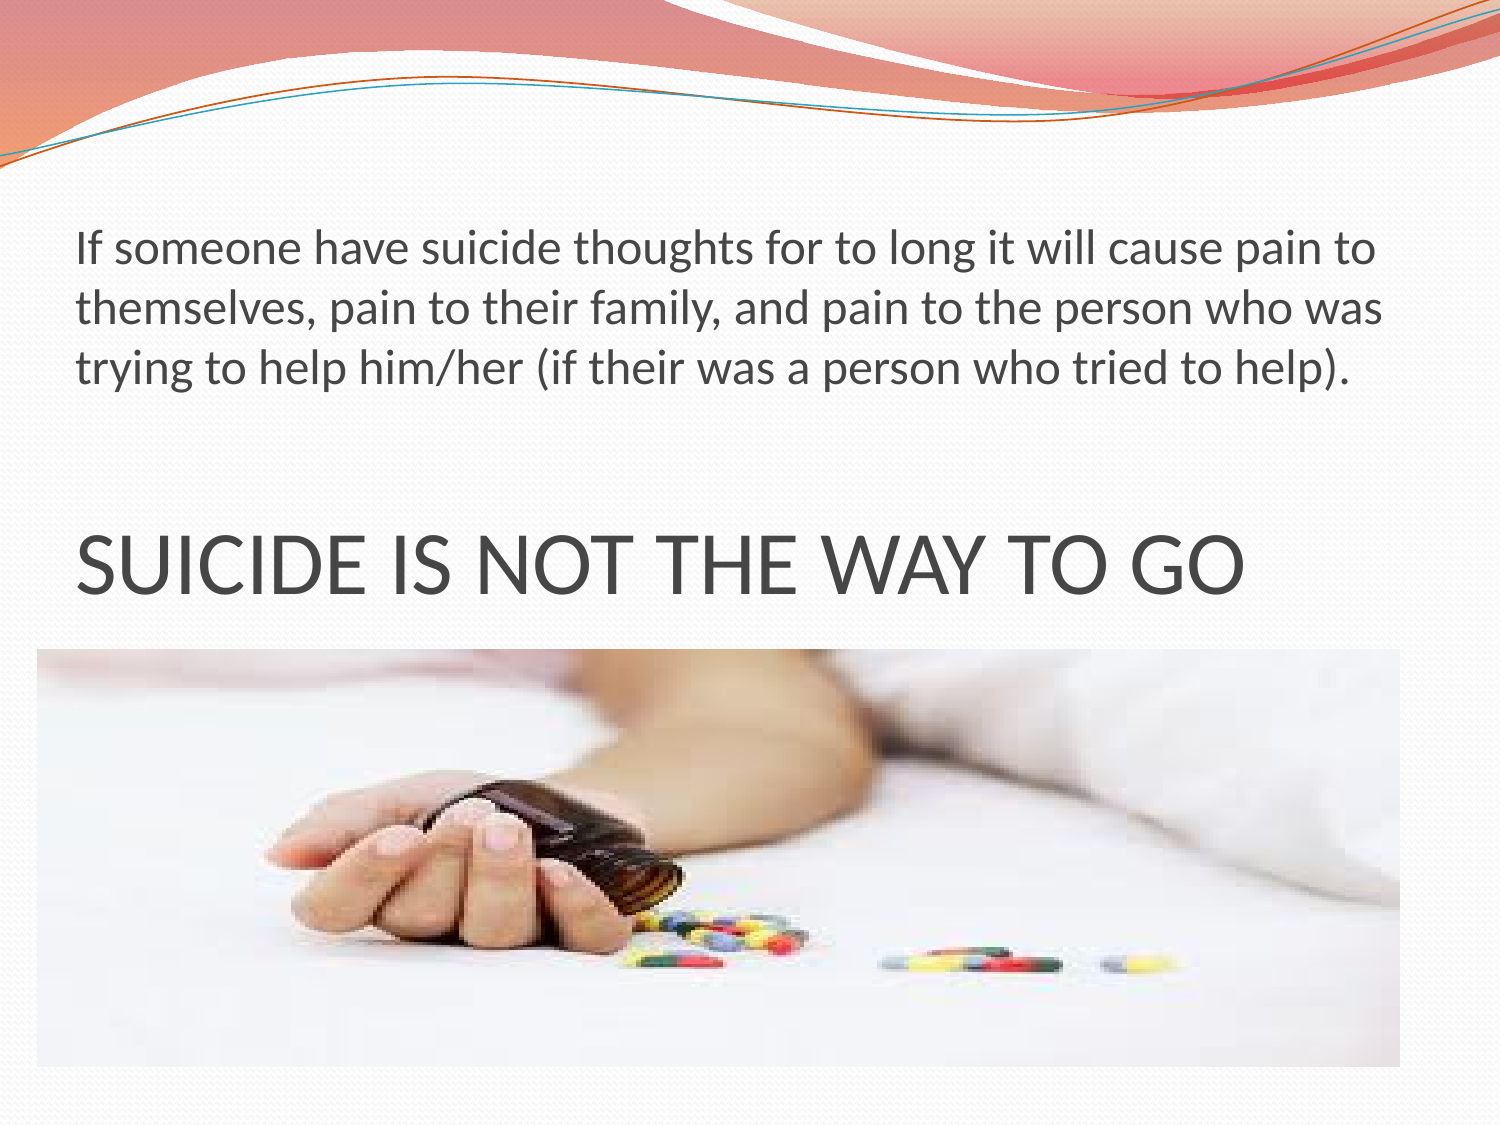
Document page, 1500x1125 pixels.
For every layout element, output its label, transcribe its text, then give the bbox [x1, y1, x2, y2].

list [37, 649, 1401, 1067]
title If someone have suicide thoughts for to long it will cause pain to themselves, pain to their family, and pain to the person who was trying to help him/her (if their was a person who tried to help). SUICIDE IS NOT THE WAY TO GO [75, 162, 1425, 613]
